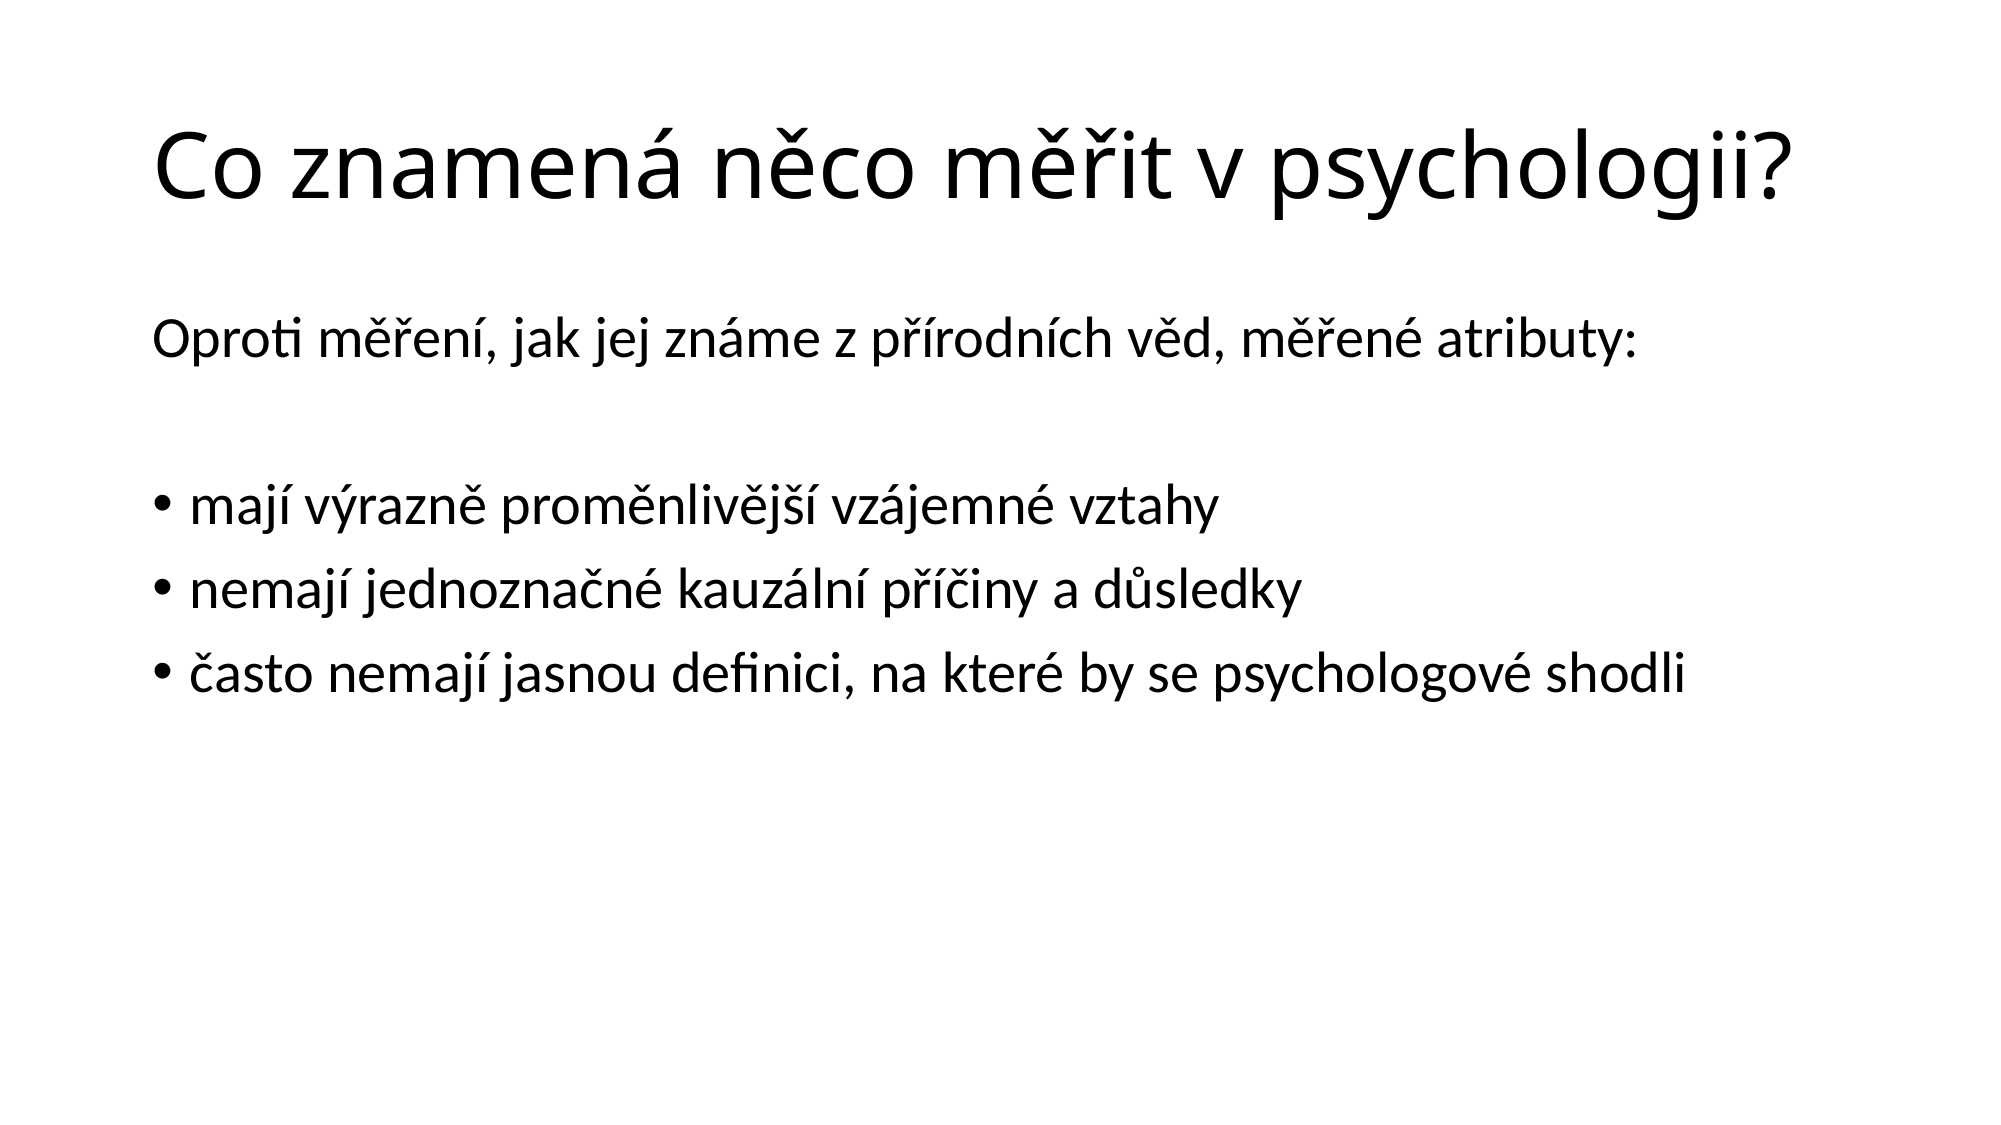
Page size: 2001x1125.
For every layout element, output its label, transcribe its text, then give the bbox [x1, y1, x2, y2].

list Oproti měření, jak jej známe z přírodních věd, měřené atributy: mají výrazně proměnlivější vzájemné vztahy nemají jednoznačné kauzální příčiny a důsledky často nemají jasnou definici, na které by se psychologové shodli [137, 299, 1863, 1014]
title Co znamená něco měřit v psychologii? [137, 59, 1863, 278]
